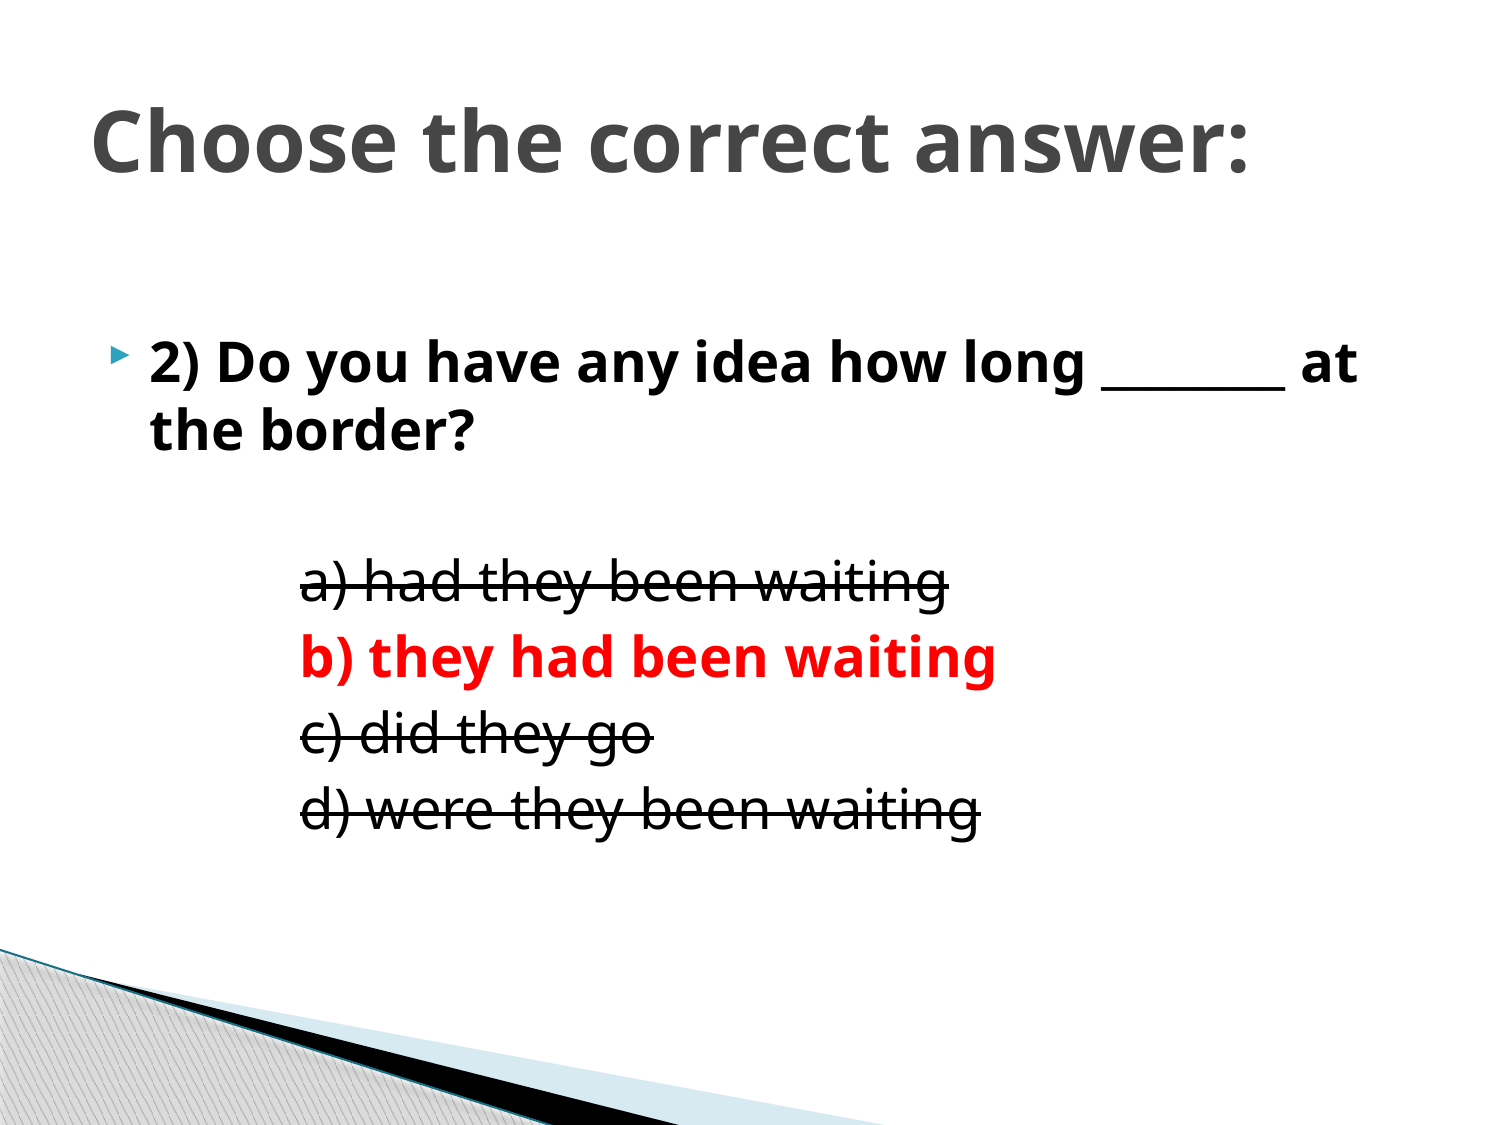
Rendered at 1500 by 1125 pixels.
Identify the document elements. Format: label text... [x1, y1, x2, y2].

title Choose the correct answer: [75, 45, 1425, 233]
list 2) Do you have any idea how long ________ at the border? a) had they been waiting b) they had been waiting c) did they go d) were they been waiting [75, 243, 1425, 986]
